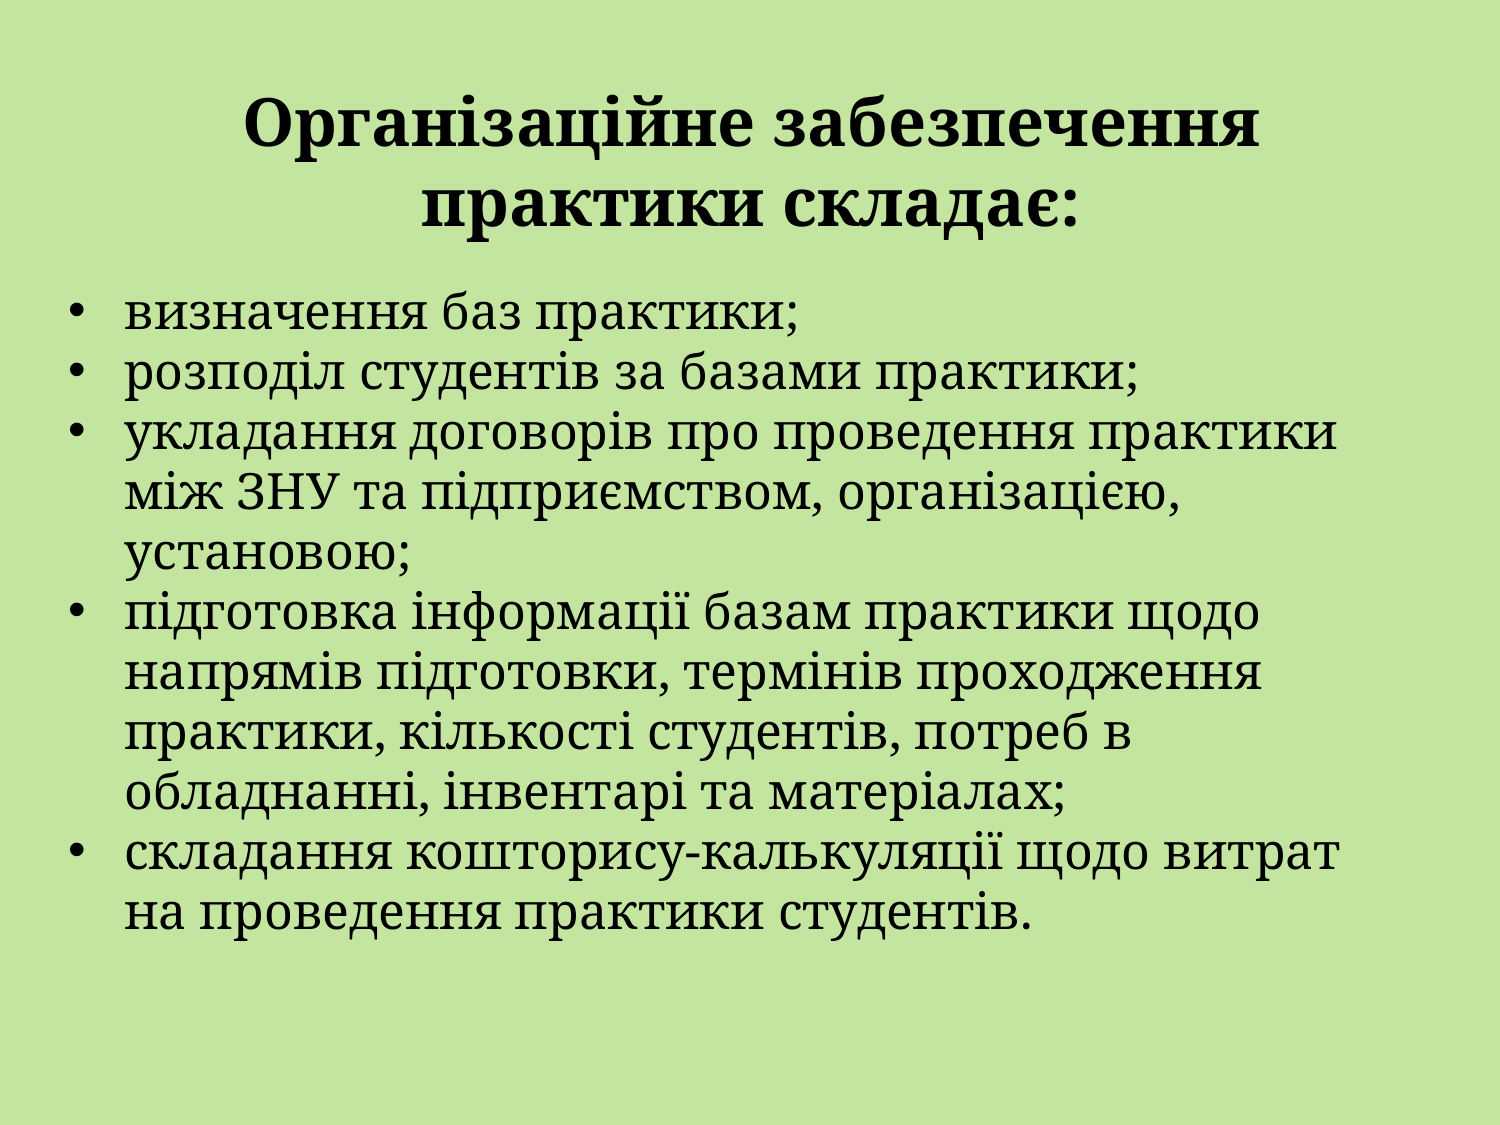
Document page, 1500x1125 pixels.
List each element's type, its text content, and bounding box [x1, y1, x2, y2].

list визначення баз практики; розподіл студентів за базами практики; укладання договорів про проведення практики між ЗНУ та підприємством, організацією, установою; підготовка інформації базам практики щодо напрямів підготовки, термінів проходження практики, кількості студентів, потреб в обладнанні, інвентарі та матеріалах; складання кошторису-калькуляції щодо витрат на проведення практики студентів. [53, 290, 1432, 1016]
title Організаційне забезпечення практики складає: [76, 66, 1427, 254]
